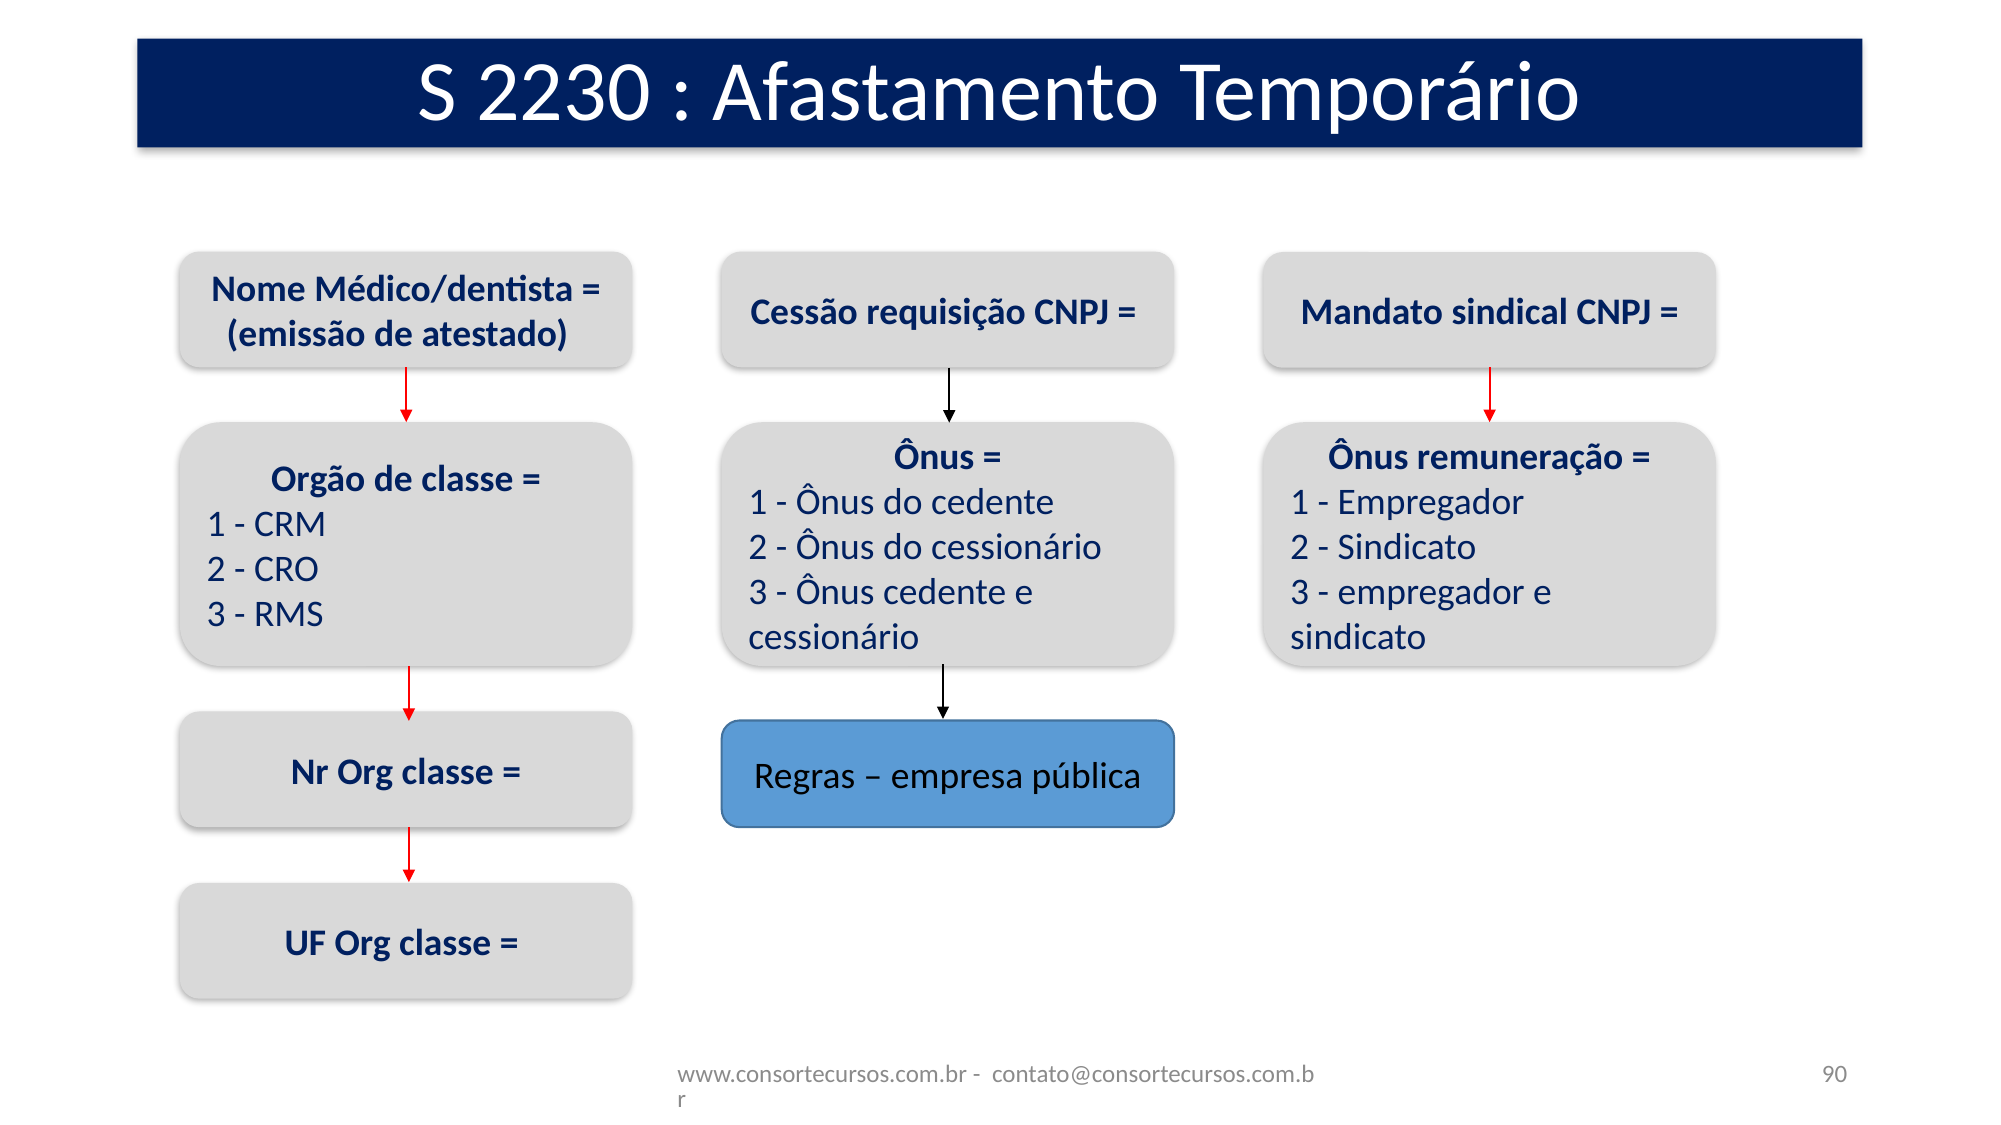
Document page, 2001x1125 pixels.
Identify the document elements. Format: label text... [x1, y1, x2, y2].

text_box Orgão de classe = 1 - CRM 2 - CRO 3 - RMS [178, 421, 634, 668]
text_box Cessão requisição CNPJ = [720, 250, 1176, 369]
title S 2230 : Afastamento Temporário [137, 38, 1863, 148]
text_box UF Org classe = [178, 881, 634, 1000]
text_box Regras – empresa pública [720, 719, 1176, 829]
text_box Ônus = 1 - Ônus do cedente 2 - Ônus do cessionário 3 - Ônus cedente e cessionário [720, 421, 1176, 668]
text_box Nome Médico/dentista = (emissão de atestado) [178, 250, 634, 369]
footer www.consortecursos.com.br - contato@consortecursos.com.br [662, 1042, 1338, 1103]
text_box Nr Org classe = [178, 710, 634, 829]
text_box Ônus remuneração = 1 - Empregador 2 - Sindicato 3 - empregador e sindicato [1262, 421, 1717, 668]
slide_number 90 [1412, 1042, 1863, 1103]
text_box Mandato sindical CNPJ = [1262, 250, 1717, 369]
